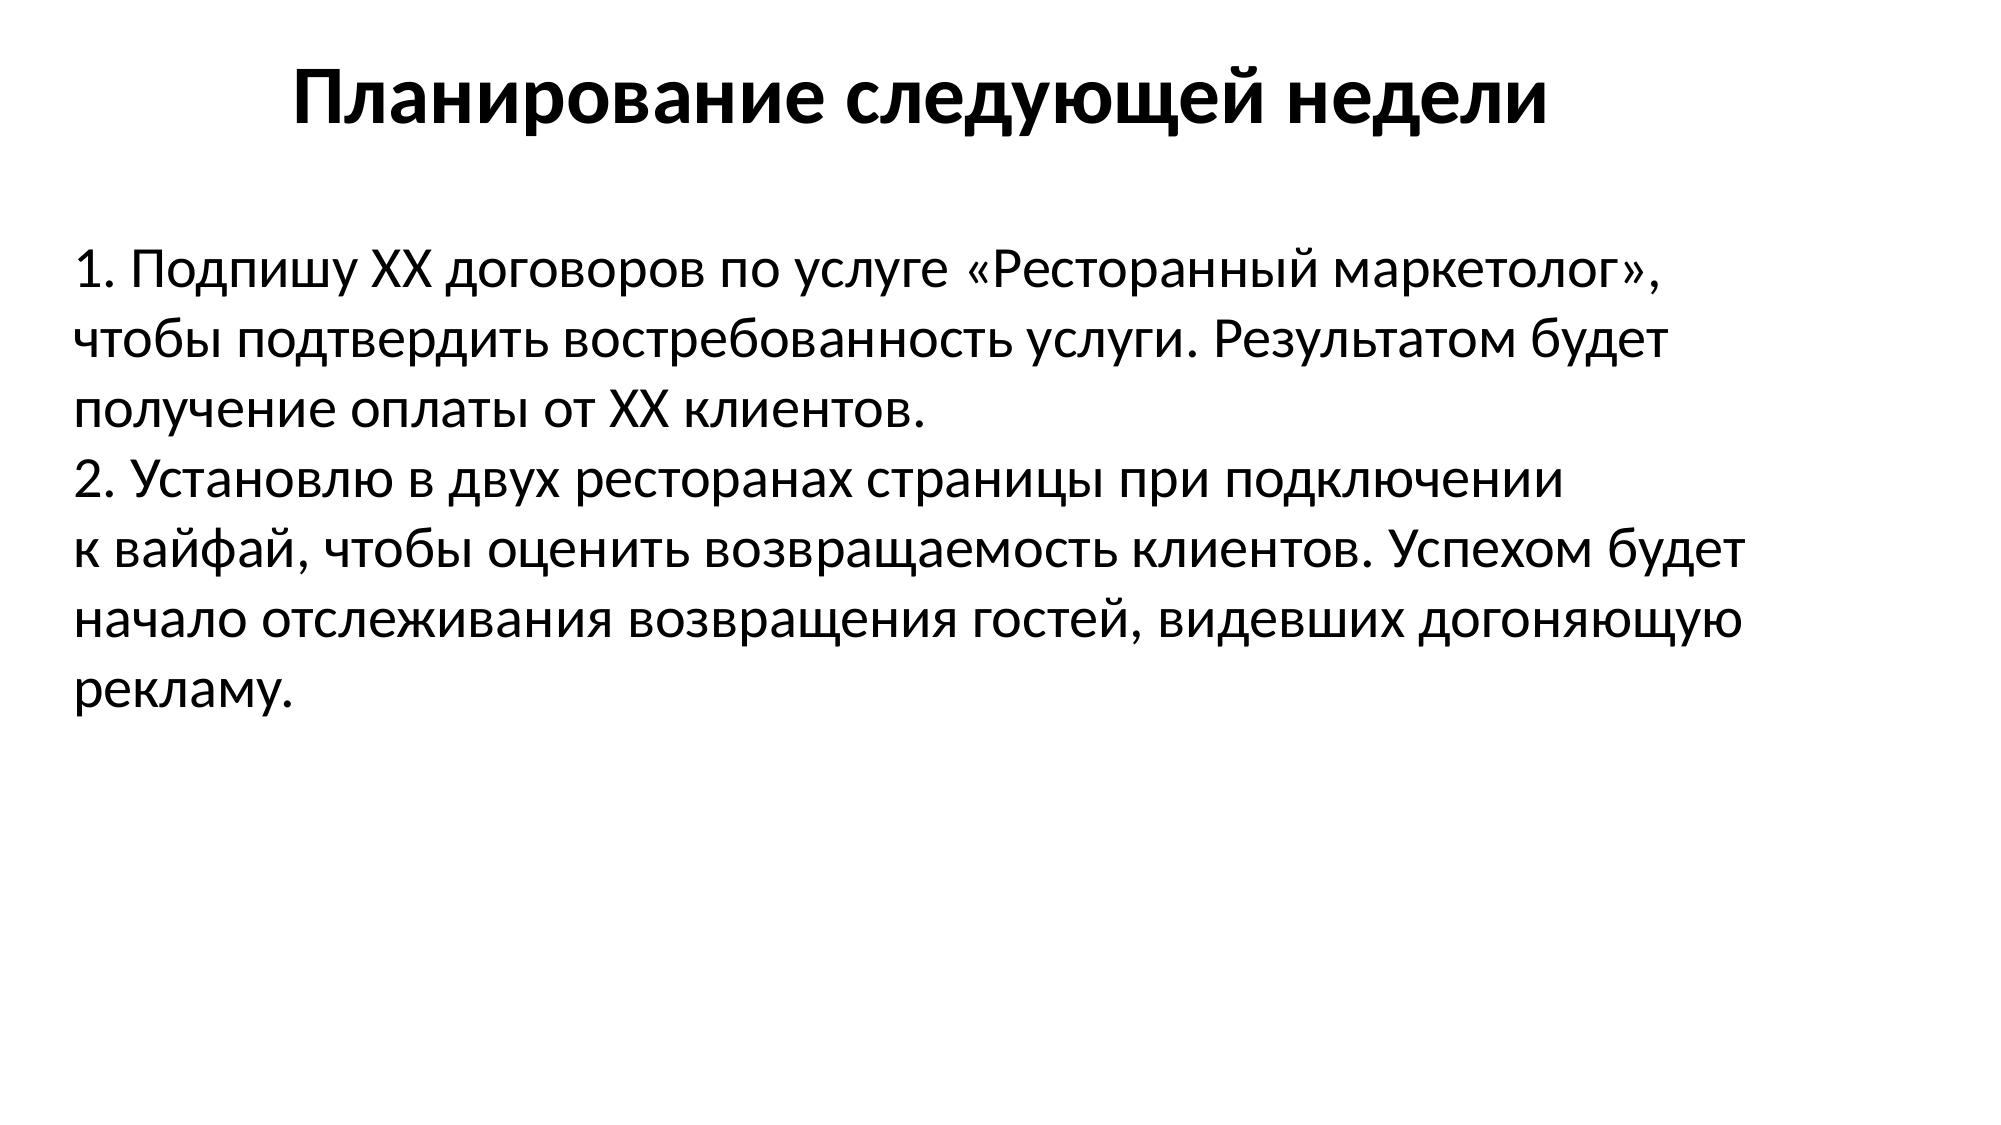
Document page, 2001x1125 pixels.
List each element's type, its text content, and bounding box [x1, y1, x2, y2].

text_box 1. Подпишу ХХ договоров по услуге «Ресторанный маркетолог», чтобы подтвердить востребованность услуги. Результатом будет получение оплаты от ХХ клиентов. 2. Установлю в двух ресторанах страницы при подключении к вайфай, чтобы оценить возвращаемость клиентов. Успехом будет начало отслеживания возвращения гостей, видевших догоняющую рекламу. [58, 222, 1814, 727]
text_box Планирование следующей недели [277, 32, 1714, 148]
